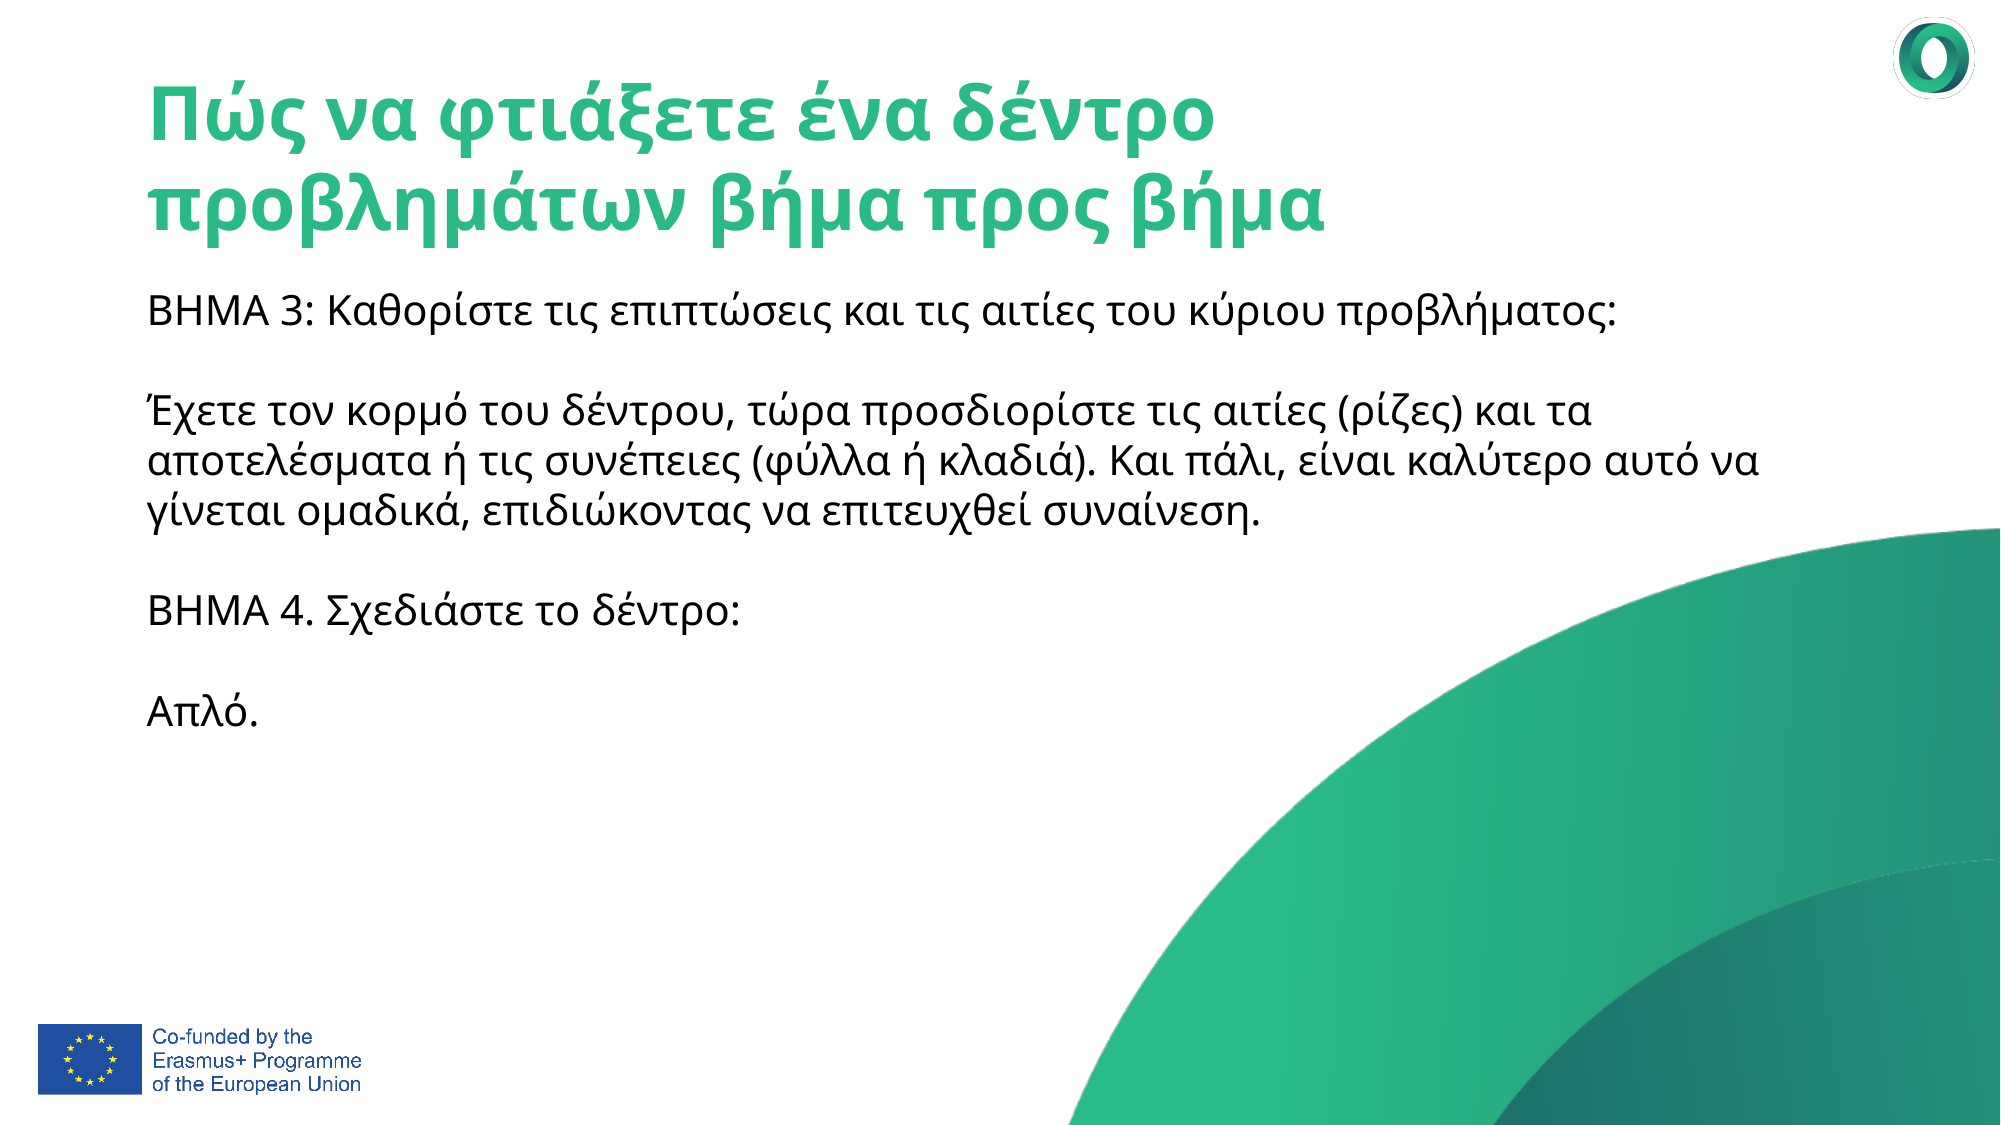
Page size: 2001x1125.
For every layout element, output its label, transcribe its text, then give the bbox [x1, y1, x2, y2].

text_box Πώς να φτιάξετε ένα δέντρο προβλημάτων βήμα προς βήμα [133, 58, 1729, 226]
text_box ΒΗΜΑ 3: Καθορίστε τις επιπτώσεις και τις αιτίες του κύριου προβλήματος: Έχετε τον κορμό του δέντρου, τώρα προσδιορίστε τις αιτίες (ρίζες) και τα αποτελέσματα ή τις συνέπειες (φύλλα ή κλαδιά). Και πάλι, είναι καλύτερο αυτό να γίνεται ομαδικά, επιδιώκοντας να επιτευχθεί συναίνεση. ΒΗΜΑ 4. Σχεδιάστε το δέντρο: Απλό. [131, 226, 1868, 742]
text_box [0, 1015, 377, 1103]
picture [1003, 326, 2001, 1125]
picture [38, 1023, 361, 1095]
picture [1893, 17, 1975, 100]
